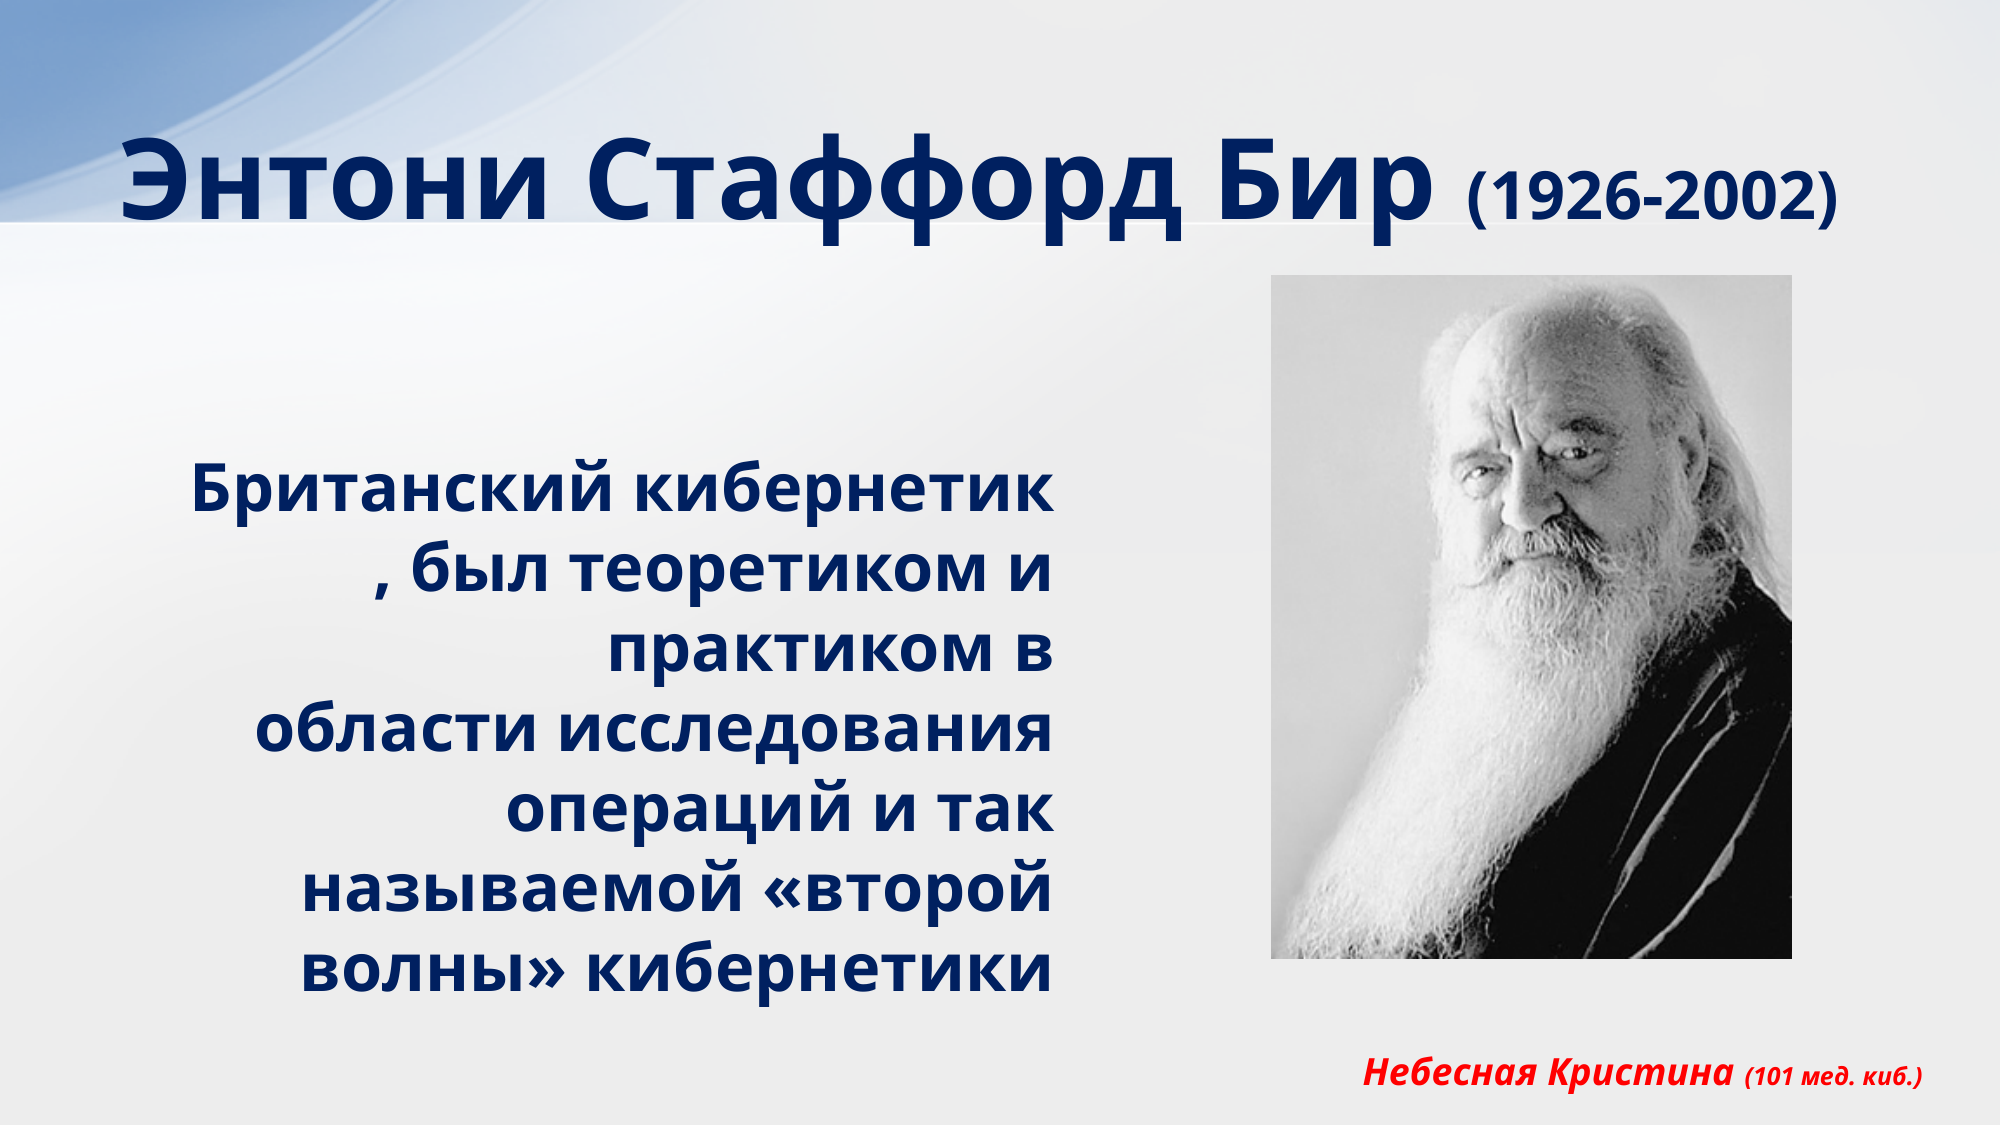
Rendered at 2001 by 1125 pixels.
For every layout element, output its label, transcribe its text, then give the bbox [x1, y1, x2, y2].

title Энтони Стаффорд Бир (1926-2002) [104, 50, 1929, 250]
picture [0, 0, 2000, 1125]
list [1270, 275, 1792, 959]
text_box Небесная Кристина (101 мед. киб.) [1347, 1040, 1938, 1101]
text_box Британский кибернетик, был теоретиком и практиком в области исследования операций и так называемой «второй волны» кибернетики [170, 437, 1070, 1012]
